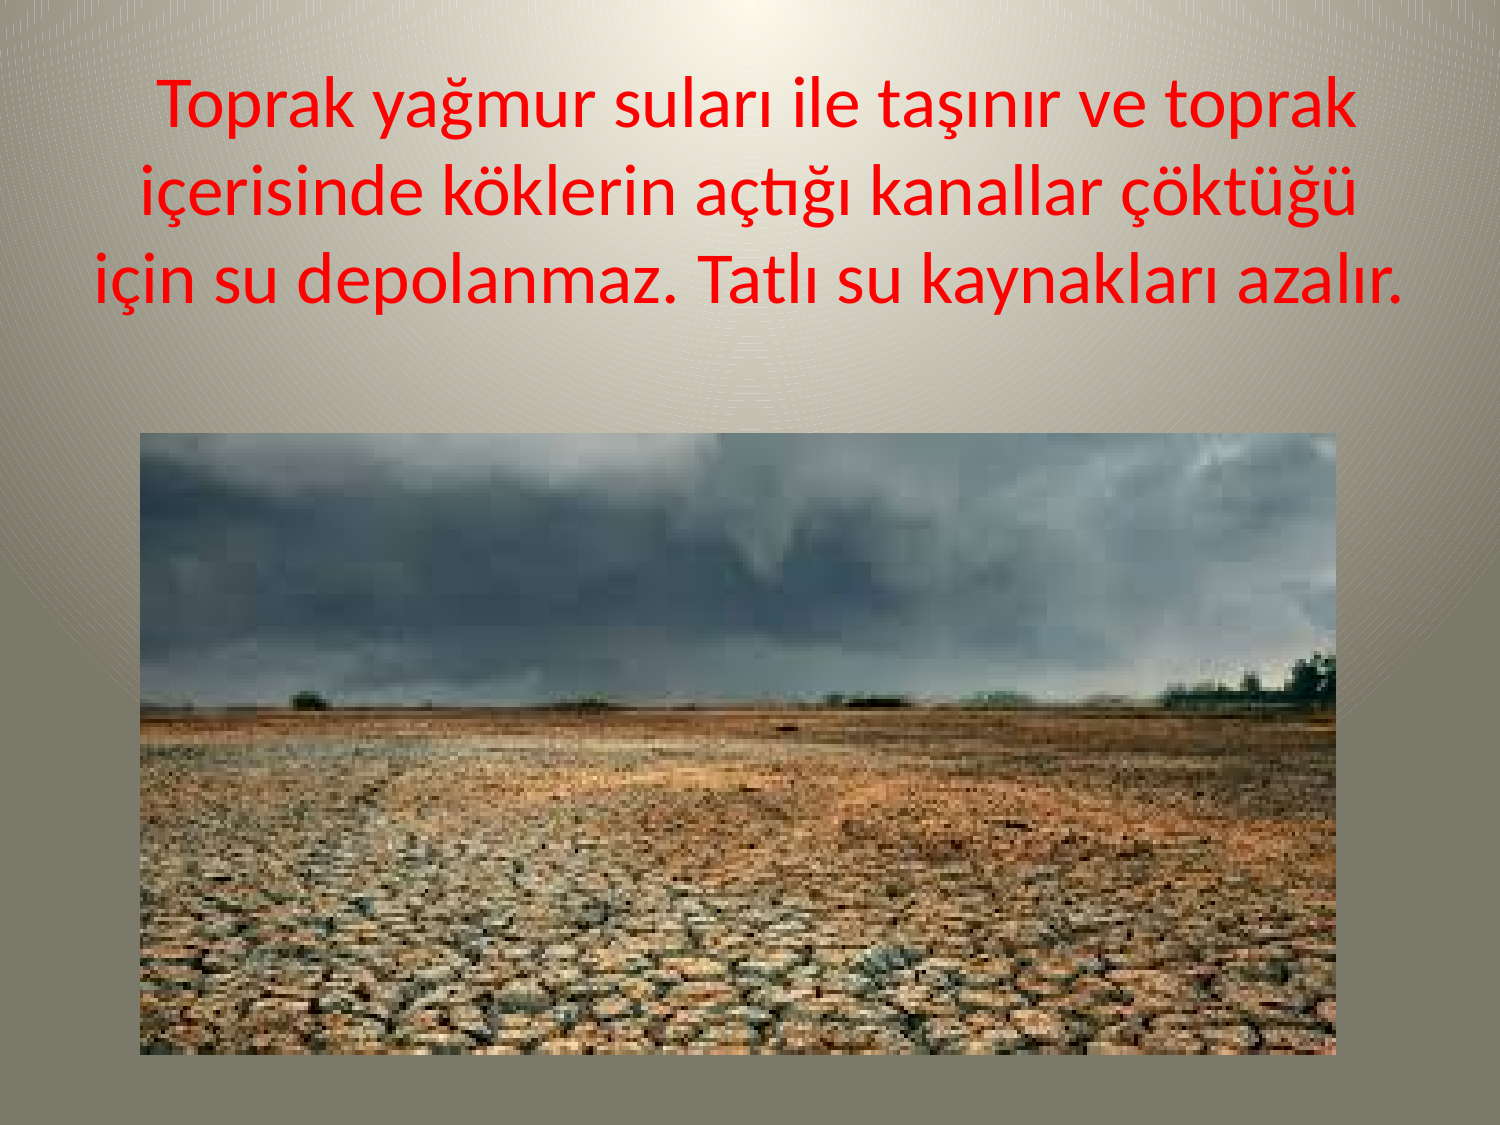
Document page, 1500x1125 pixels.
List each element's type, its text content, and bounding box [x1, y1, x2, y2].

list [140, 433, 1337, 1055]
title Toprak yağmur suları ile taşınır ve toprak içerisinde köklerin açtığı kanallar çöktüğü için su depolanmaz. Tatlı su kaynakları azalır. [75, 45, 1425, 504]
